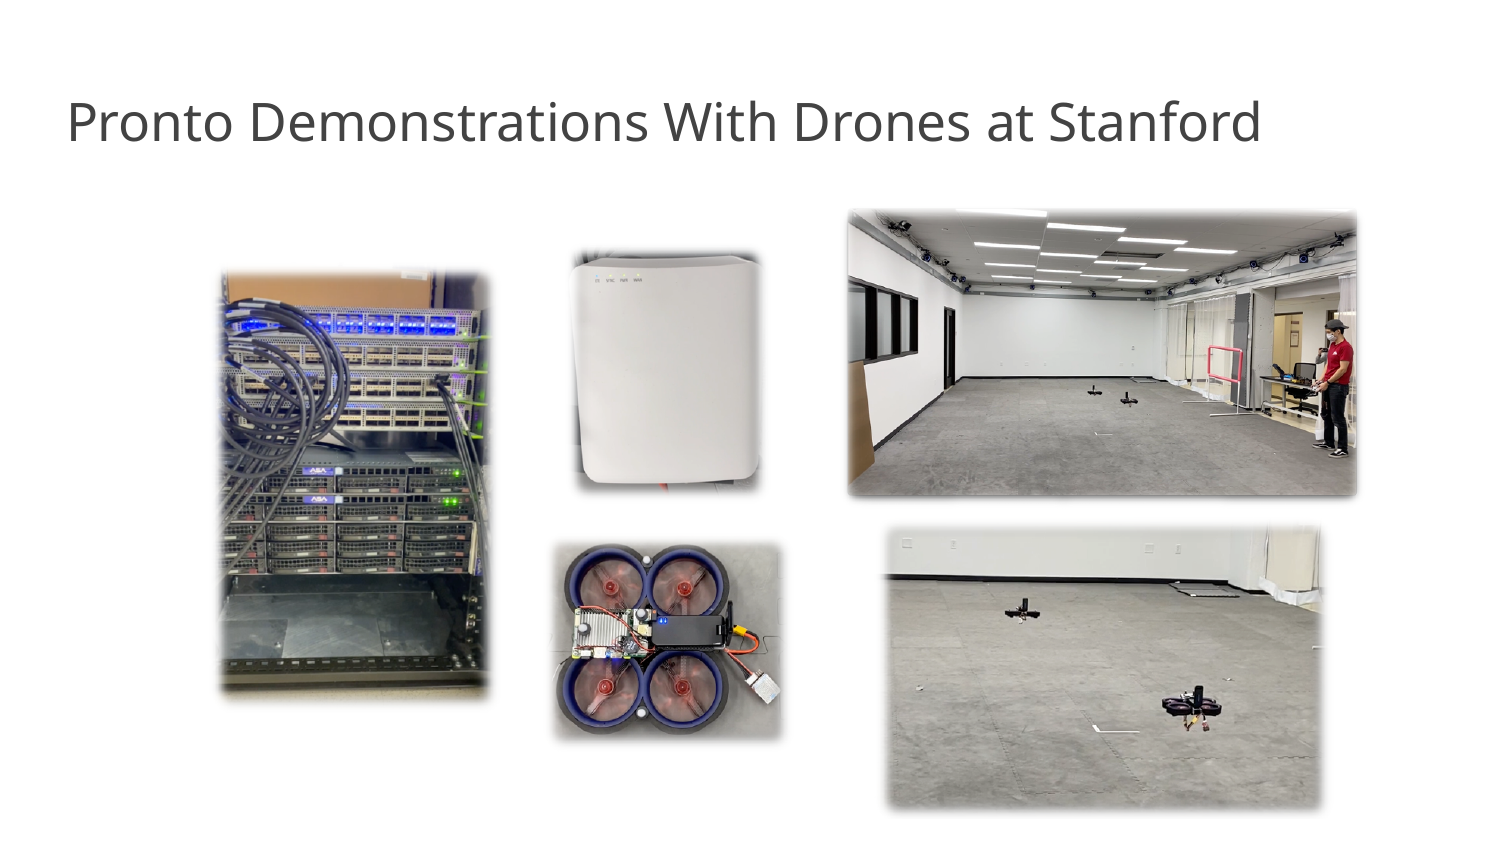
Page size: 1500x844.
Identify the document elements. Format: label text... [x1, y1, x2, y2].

title Pronto Demonstrations With Drones at Stanford [51, 72, 1449, 167]
picture [162, 191, 1406, 819]
